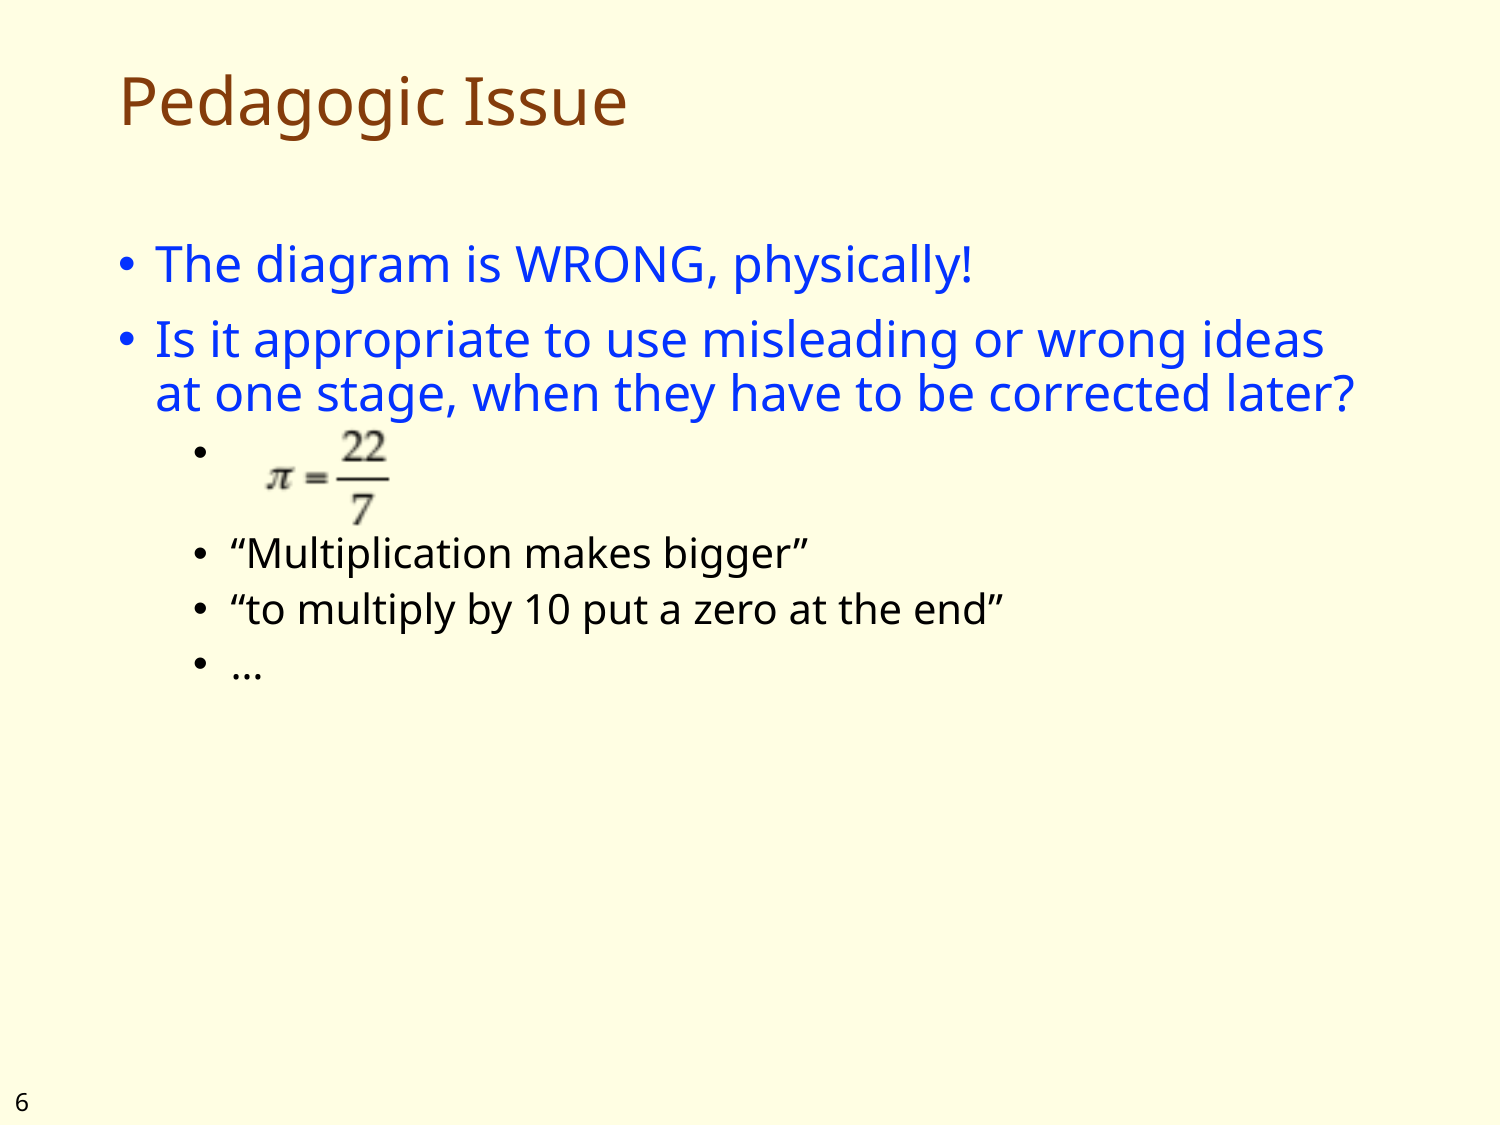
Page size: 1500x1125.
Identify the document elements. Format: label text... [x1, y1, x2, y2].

title Pedagogic Issue [103, 59, 1397, 167]
picture [260, 415, 395, 529]
list The diagram is WRONG, physically! Is it appropriate to use misleading or wrong ideas at one stage, when they have to be corrected later? “Multiplication makes bigger” “to multiply by 10 put a zero at the end” … [103, 231, 1397, 946]
